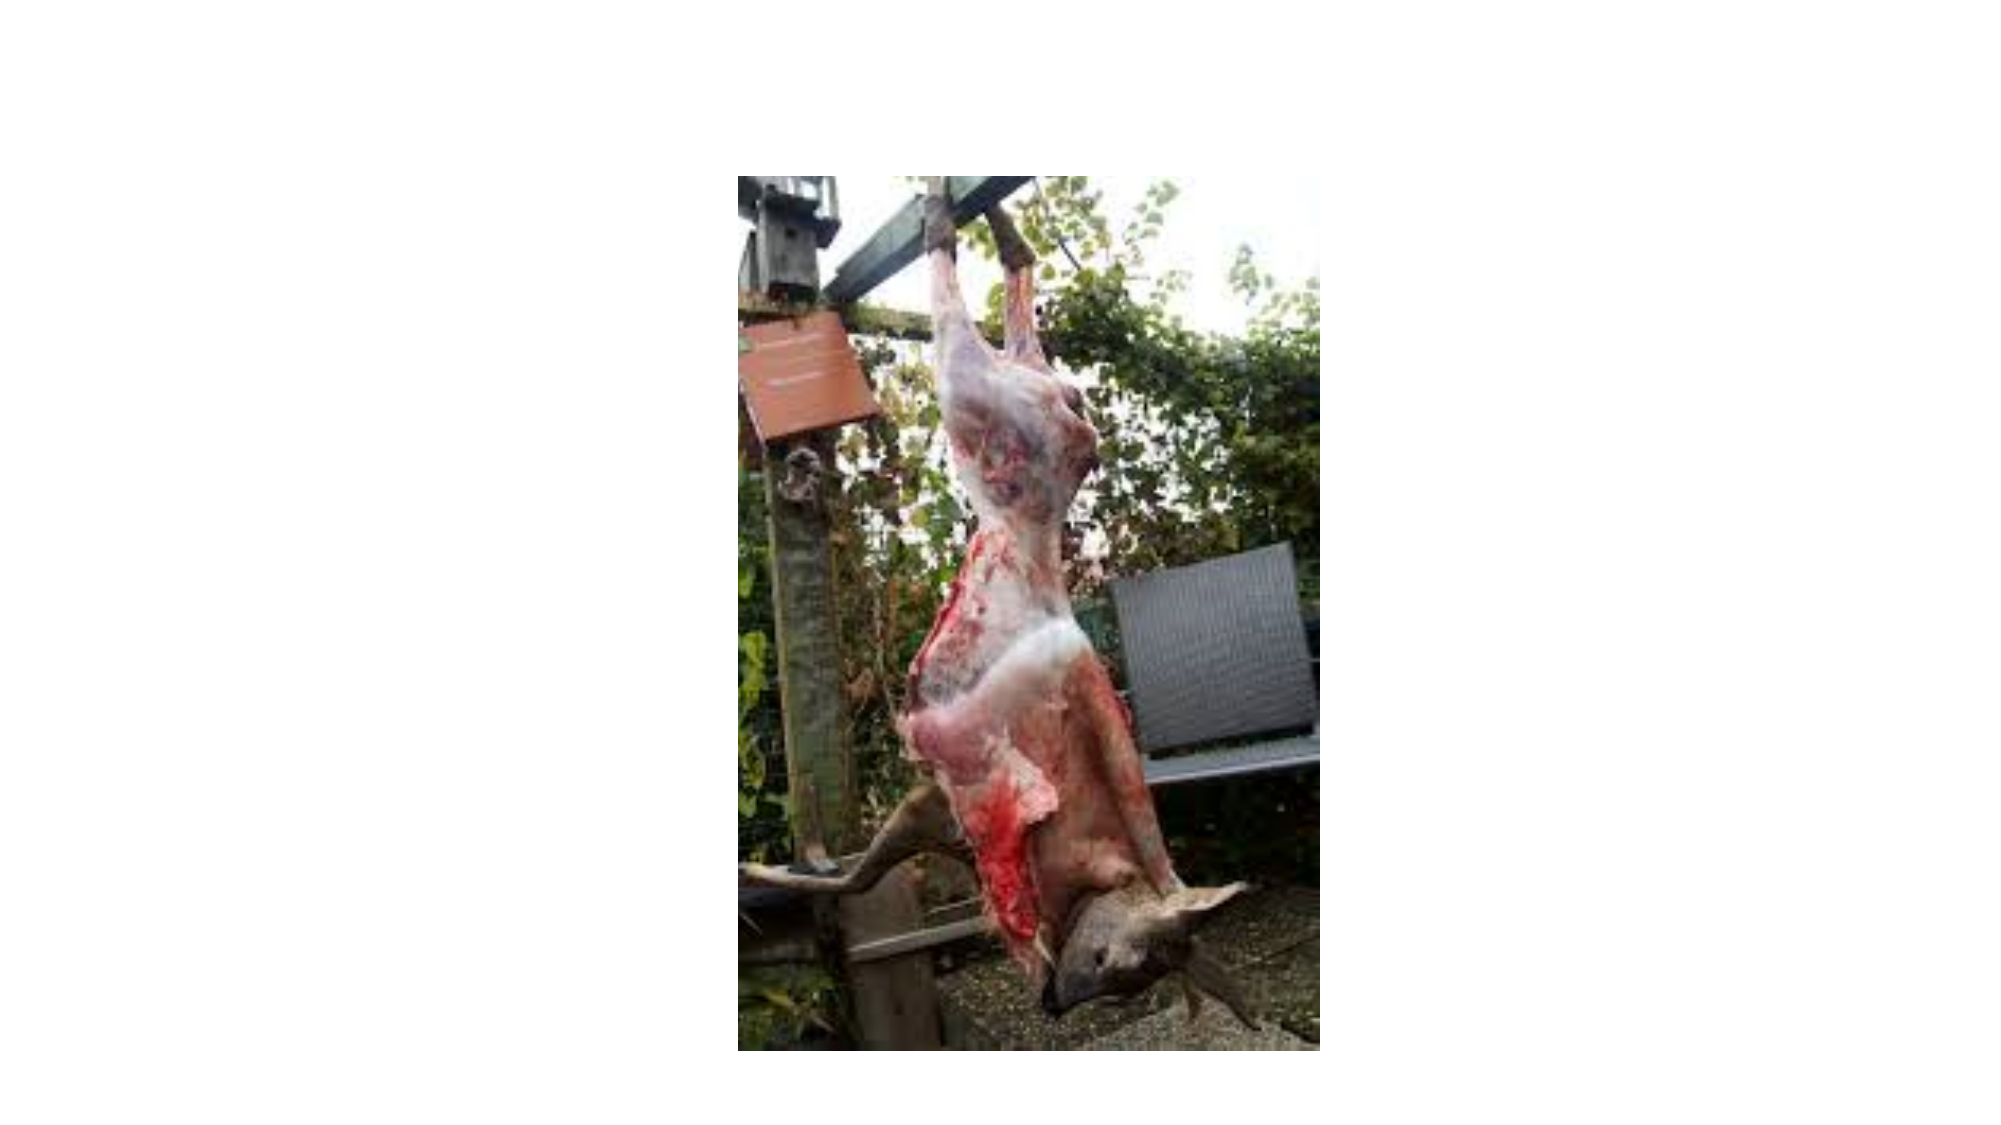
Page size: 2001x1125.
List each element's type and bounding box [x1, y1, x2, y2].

picture [738, 176, 1320, 1051]
